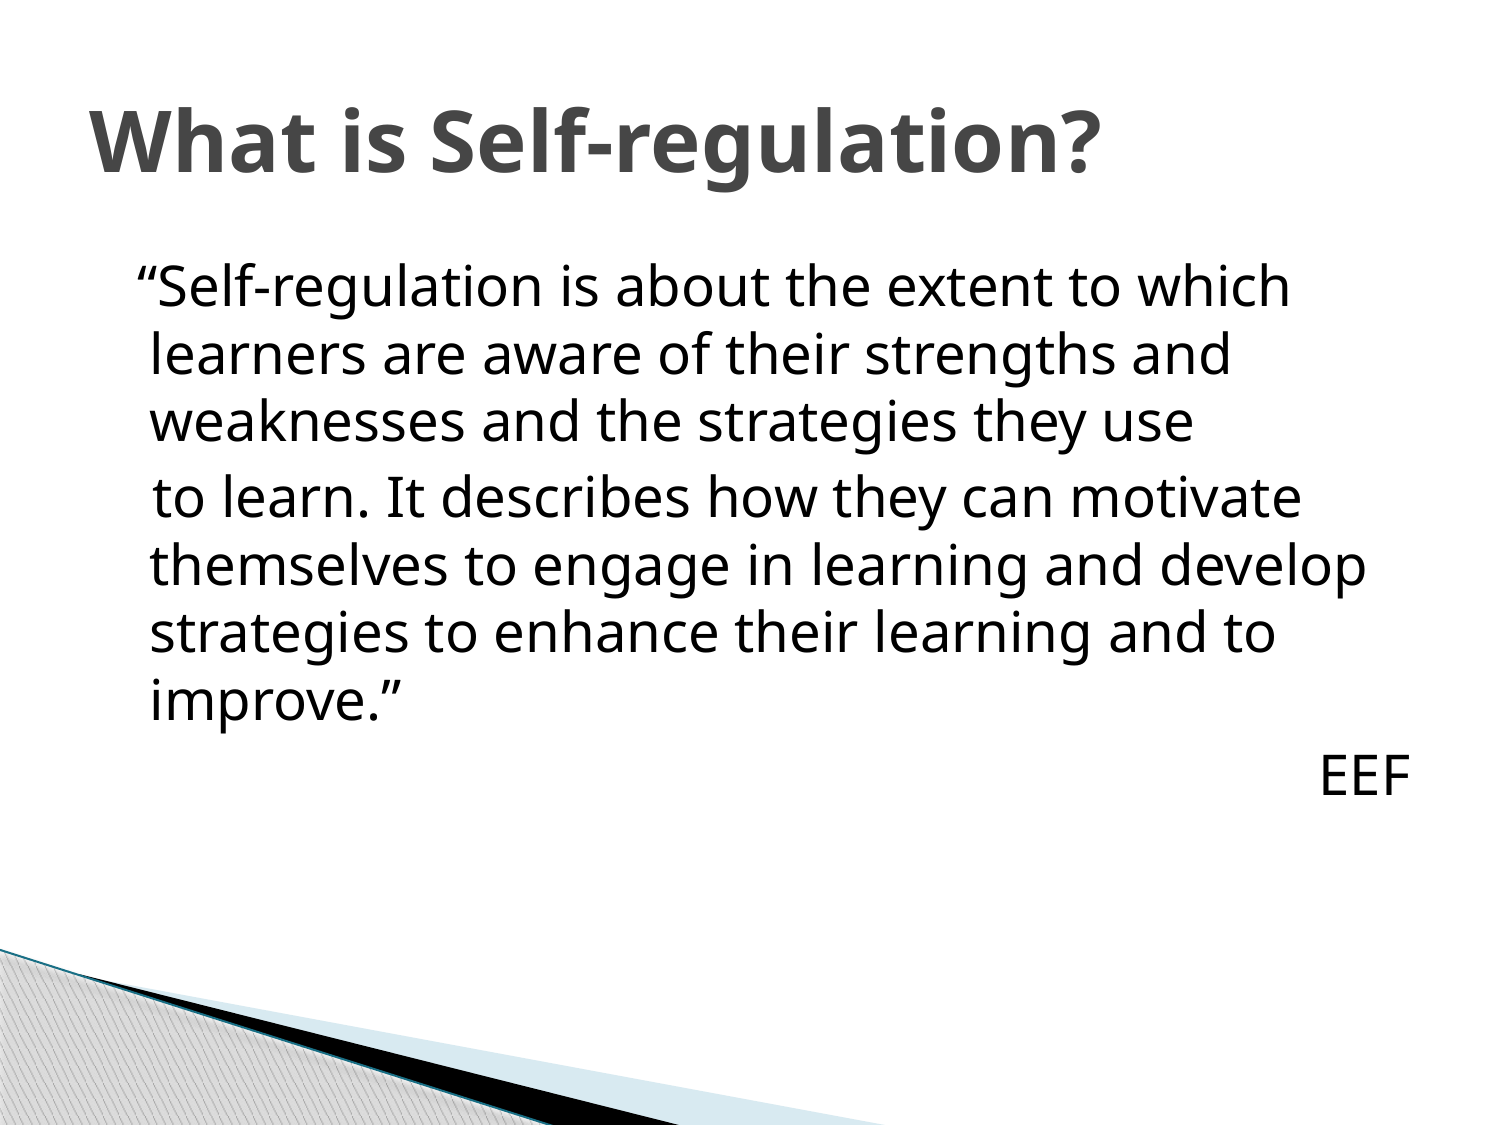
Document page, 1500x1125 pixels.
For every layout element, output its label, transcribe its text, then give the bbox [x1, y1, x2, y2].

title What is Self-regulation? [75, 45, 1425, 233]
list “Self-regulation is about the extent to which learners are aware of their strengths and weaknesses and the strategies they use to learn. It describes how they can motivate themselves to engage in learning and develop strategies to enhance their learning and to improve.” EEF [75, 243, 1425, 986]
